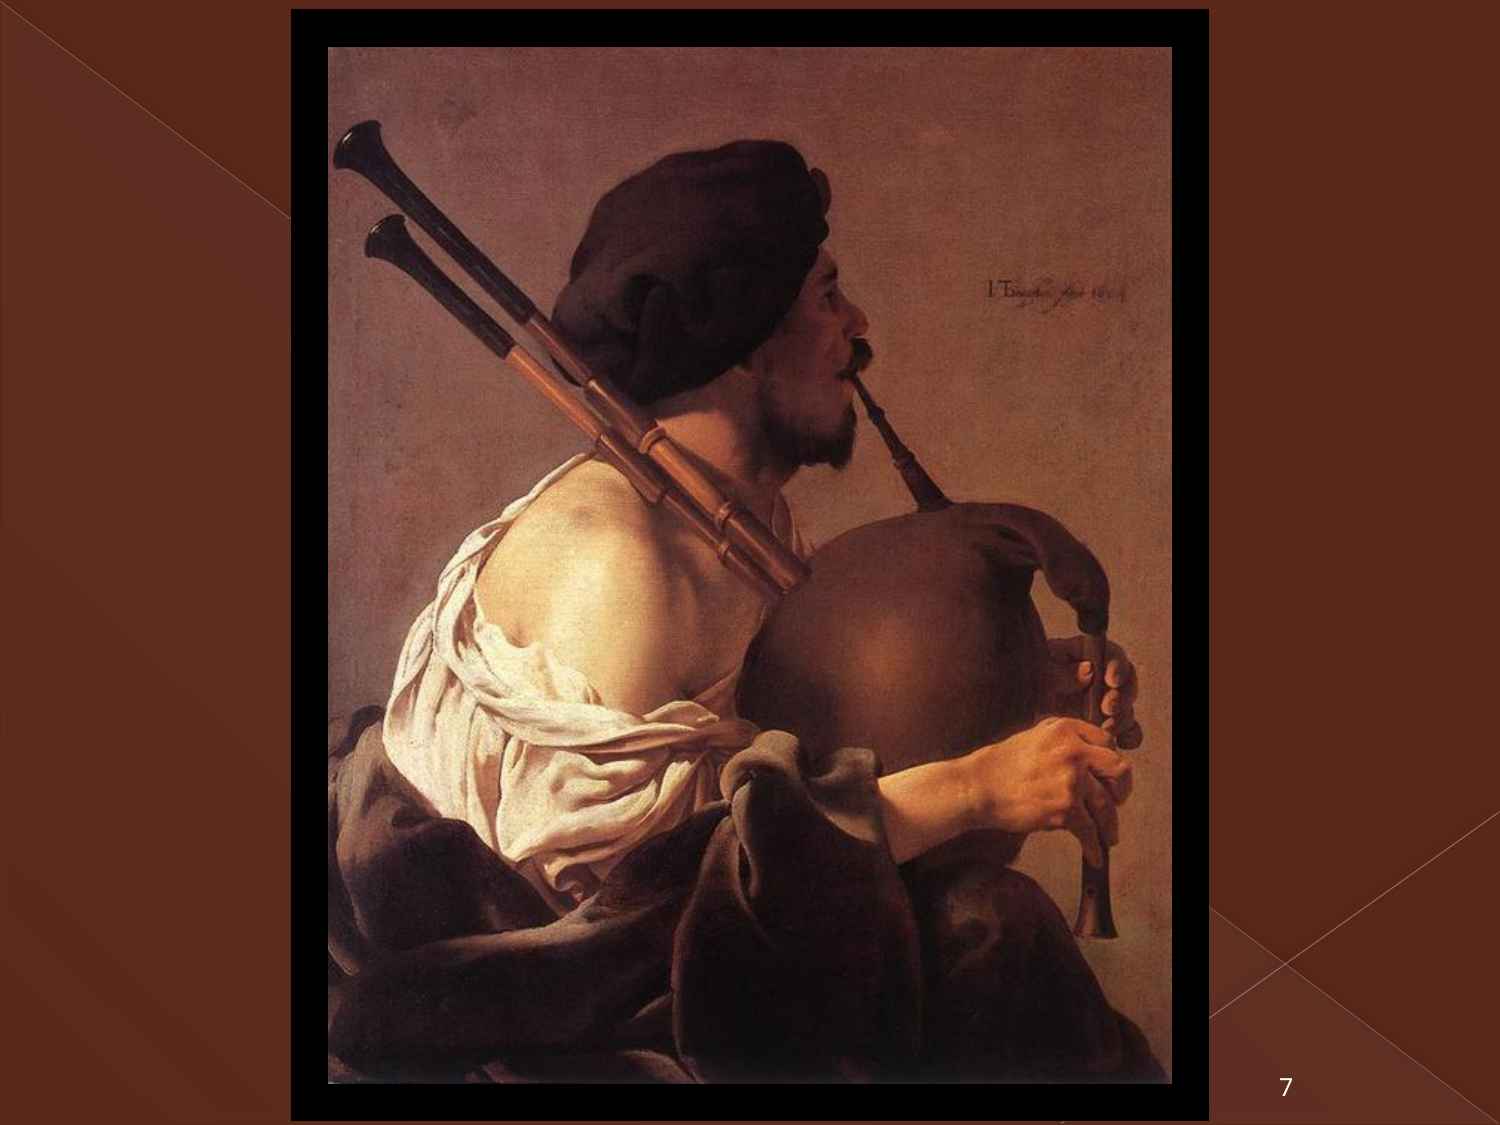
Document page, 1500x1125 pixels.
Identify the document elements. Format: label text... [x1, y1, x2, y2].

slide_number 7 [1245, 1063, 1328, 1113]
picture [327, 46, 1173, 1084]
